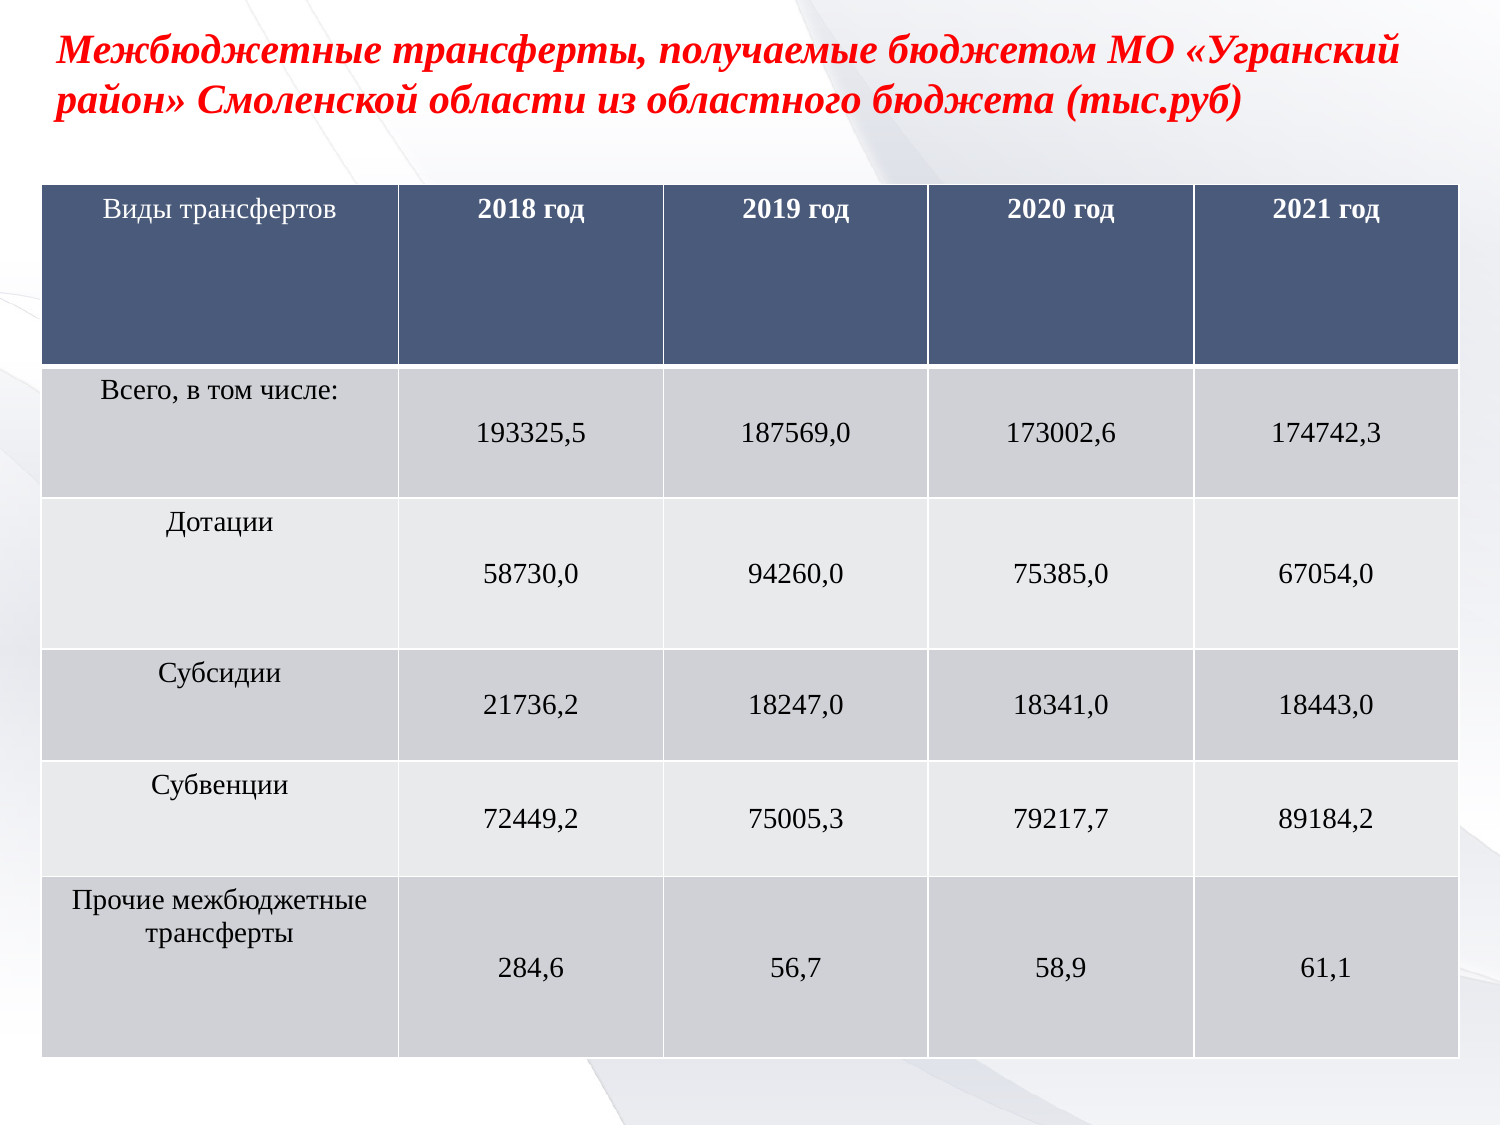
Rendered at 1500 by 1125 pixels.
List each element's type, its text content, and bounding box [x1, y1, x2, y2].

table_cell 18443,0 [1195, 650, 1458, 760]
table_cell 58730,0 [399, 499, 663, 648]
table_cell 21736,2 [399, 650, 663, 760]
table_cell Субвенции [42, 762, 398, 876]
title Межбюджетные трансферты, получаемые бюджетом МО «Угранский район» Смоленской области из областного бюджета (тыс.руб) [40, 20, 1426, 130]
table_cell 94260,0 [664, 499, 927, 648]
table_cell 58,9 [929, 877, 1193, 1057]
table_cell Субсидии [42, 650, 398, 760]
table_header 2019 год [664, 185, 927, 364]
table_cell 75005,3 [664, 762, 927, 876]
table_cell Всего, в том числе: [42, 369, 398, 497]
table_cell 187569,0 [664, 369, 927, 497]
table_cell 79217,7 [929, 762, 1193, 876]
table_header 2018 год [399, 185, 663, 364]
table_header 2021 год [1195, 185, 1458, 364]
table_cell 18341,0 [929, 650, 1193, 760]
table_cell 193325,5 [399, 369, 663, 497]
table_cell 67054,0 [1195, 499, 1458, 648]
table_cell 72449,2 [399, 762, 663, 876]
table_cell 56,7 [664, 877, 927, 1057]
table_header Виды трансфертов [42, 185, 398, 364]
table_cell 174742,3 [1195, 369, 1458, 497]
table_header 2020 год [929, 185, 1193, 364]
table_cell 75385,0 [929, 499, 1193, 648]
table_cell 173002,6 [929, 369, 1193, 497]
table_cell 61,1 [1195, 877, 1458, 1057]
table_cell 18247,0 [664, 650, 927, 760]
table_cell Дотации [42, 499, 398, 648]
table_cell 284,6 [399, 877, 663, 1057]
picture [0, 0, 1500, 1125]
table_cell 89184,2 [1195, 762, 1458, 876]
table_cell Прочие межбюджетные трансферты [42, 877, 398, 1057]
